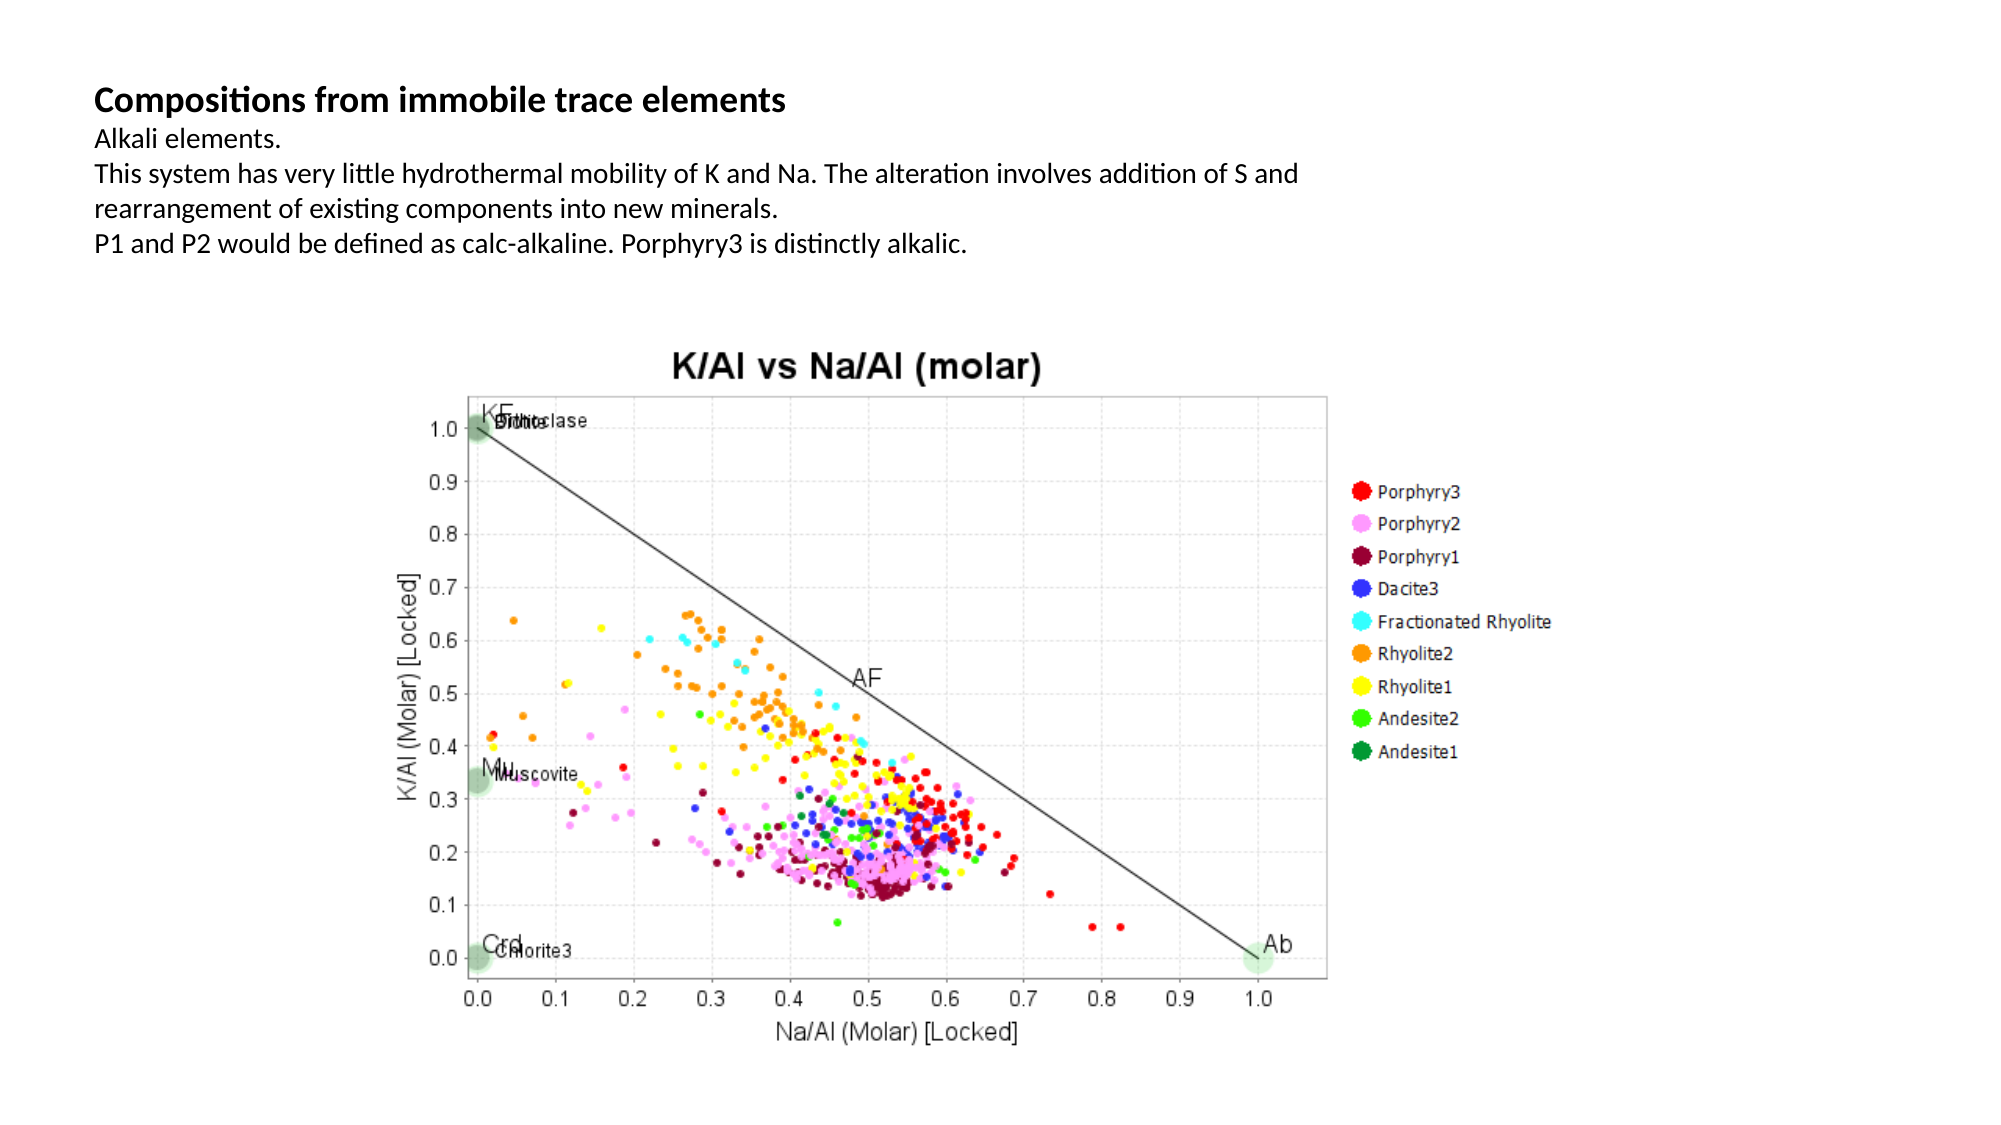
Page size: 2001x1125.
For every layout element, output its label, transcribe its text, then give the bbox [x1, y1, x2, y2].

picture [1345, 474, 1562, 770]
text_box Compositions from immobile trace elements Alkali elements. This system has very little hydrothermal mobility of K and Na. The alteration involves addition of S and rearrangement of existing components into new minerals. P1 and P2 would be defined as calc-alkaline. Porphyry3 is distinctly alkalic. [79, 67, 1454, 267]
picture [374, 340, 1339, 1058]
